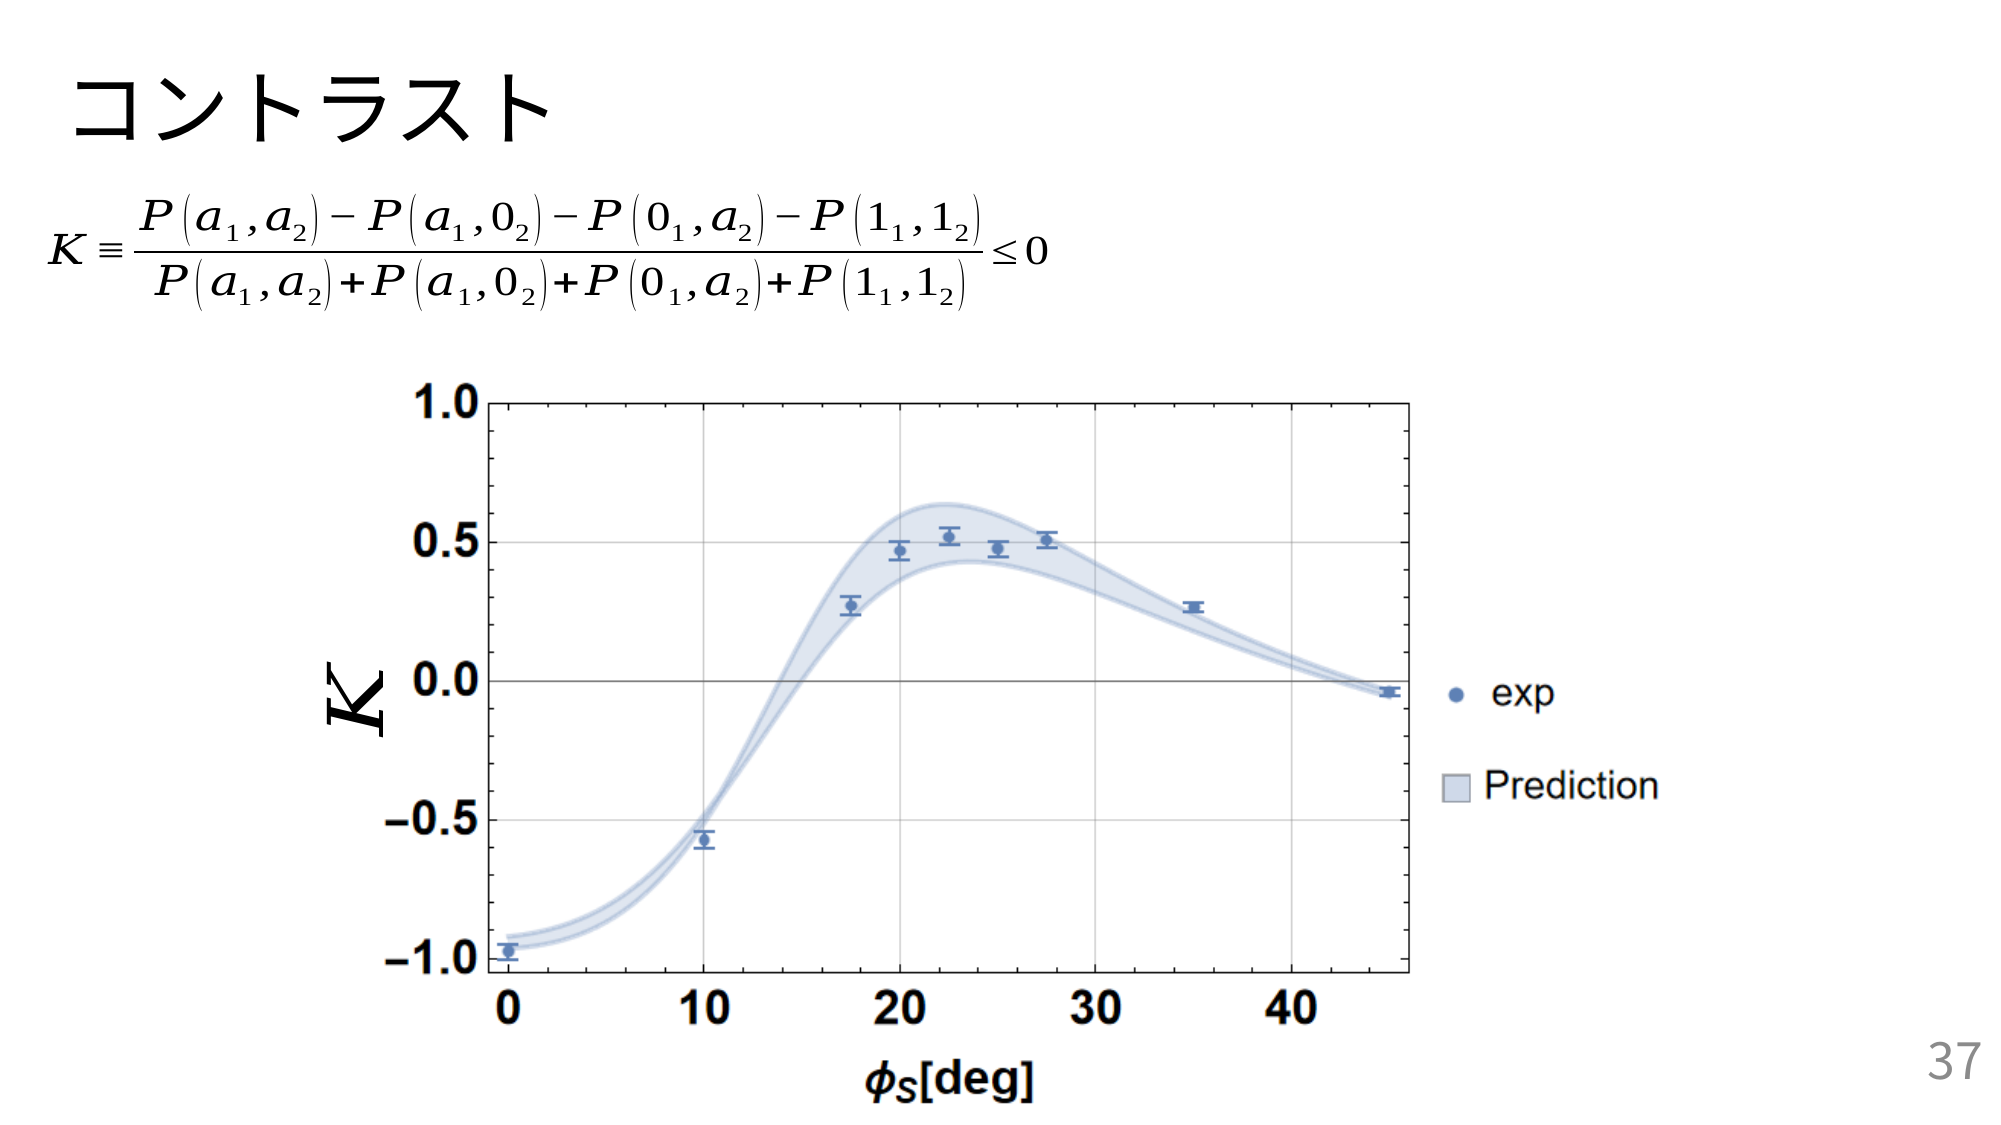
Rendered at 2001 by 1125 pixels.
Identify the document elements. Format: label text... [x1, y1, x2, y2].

slide_number 36 [1663, 1036, 1999, 1096]
picture [316, 371, 1663, 1111]
